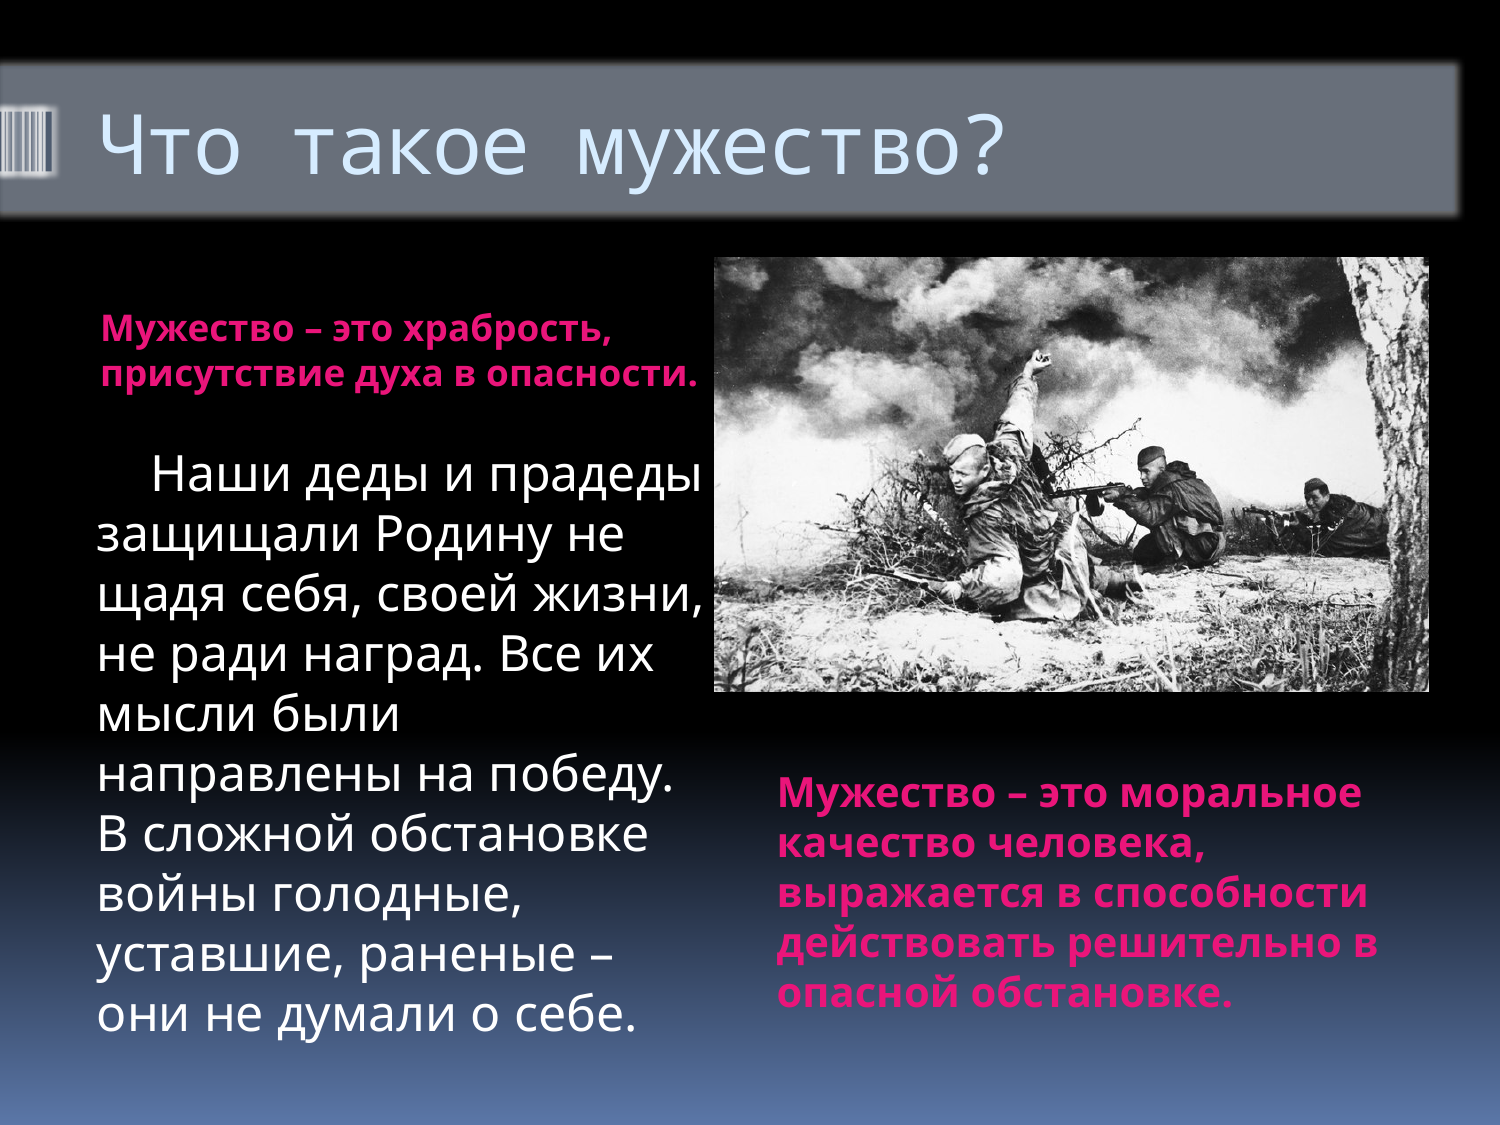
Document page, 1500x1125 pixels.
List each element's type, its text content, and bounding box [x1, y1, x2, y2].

list Мужество – это моральное качество человека, выражается в способности действовать решительно в опасной обстановке. [750, 761, 1413, 1020]
list Наши деды и прадеды защищали Родину не щадя себя, своей жизни, не ради наград. Все их мысли были направлены на победу. В сложной обстановке войны голодные, уставшие, раненые – они не думали о себе. [70, 433, 734, 1055]
list Мужество – это храбрость, присутствие духа в опасности. [75, 296, 706, 402]
title Что такое мужество? [82, 83, 1358, 234]
picture [714, 257, 1430, 692]
